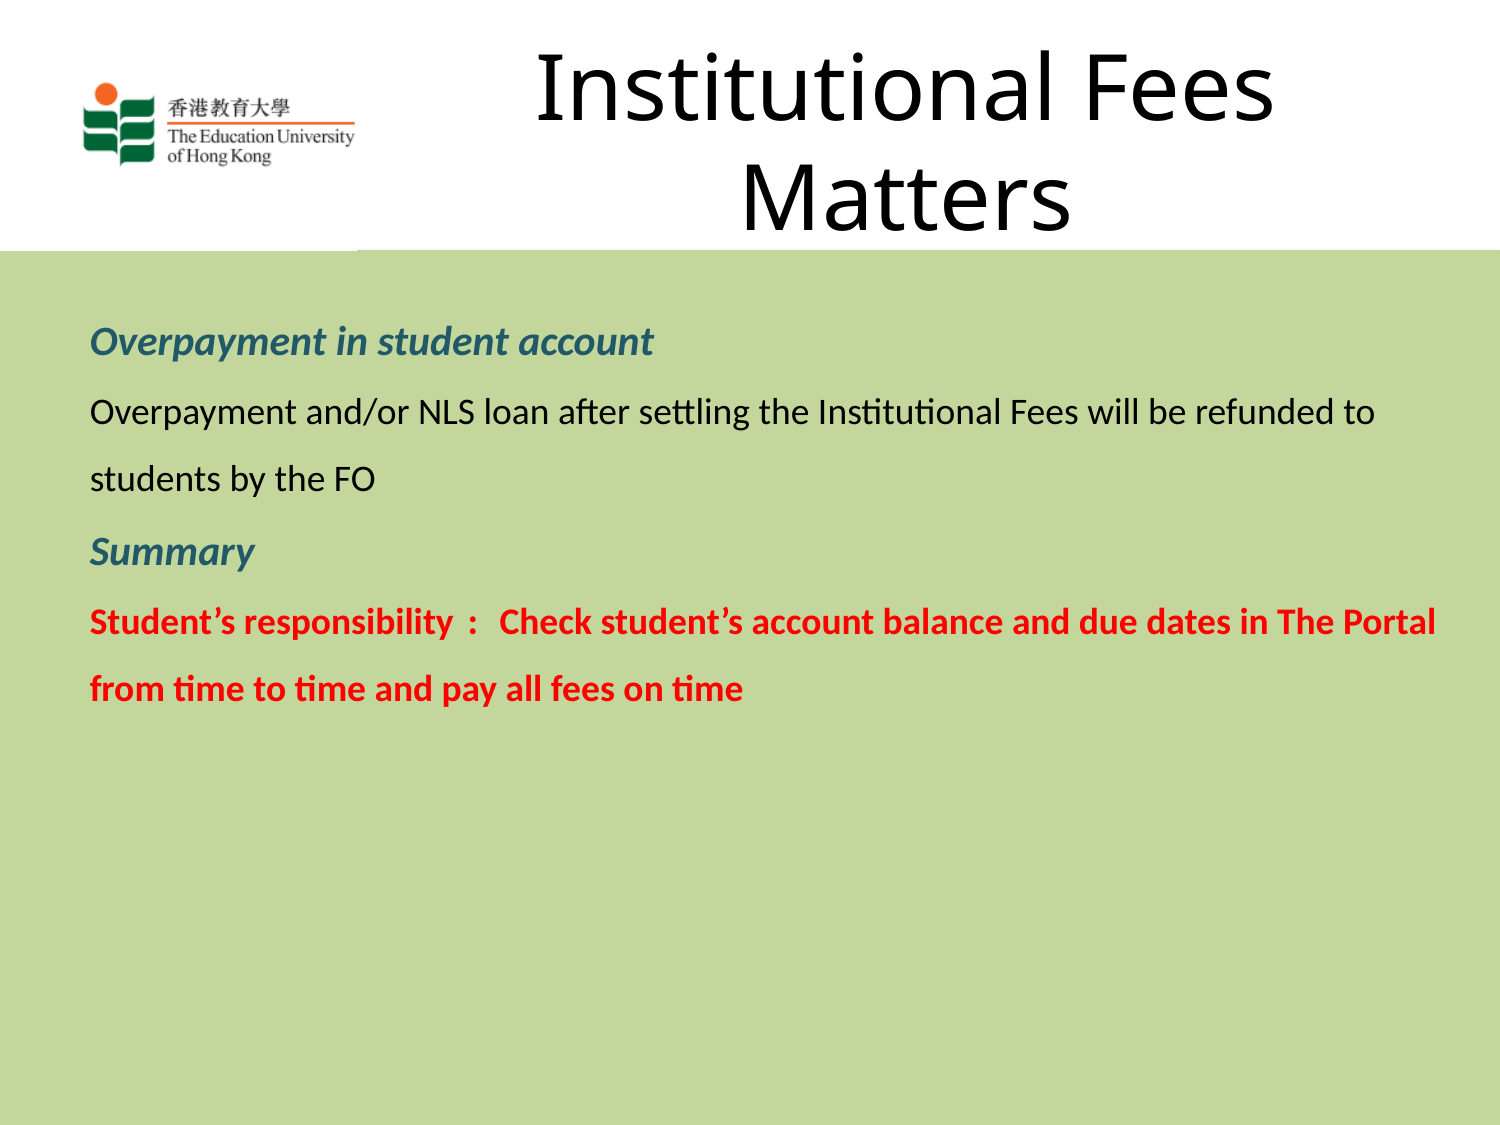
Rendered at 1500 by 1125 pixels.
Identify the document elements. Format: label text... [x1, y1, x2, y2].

text_box Overpayment in student account Overpayment and/or NLS loan after settling the Institutional Fees will be refunded to students by the FO Summary Student’s responsibility﹕ Check student’s account balance and due dates in The Portal from time to time and pay all fees on time [74, 281, 1471, 717]
title Institutional Fees Matters [387, 45, 1425, 233]
